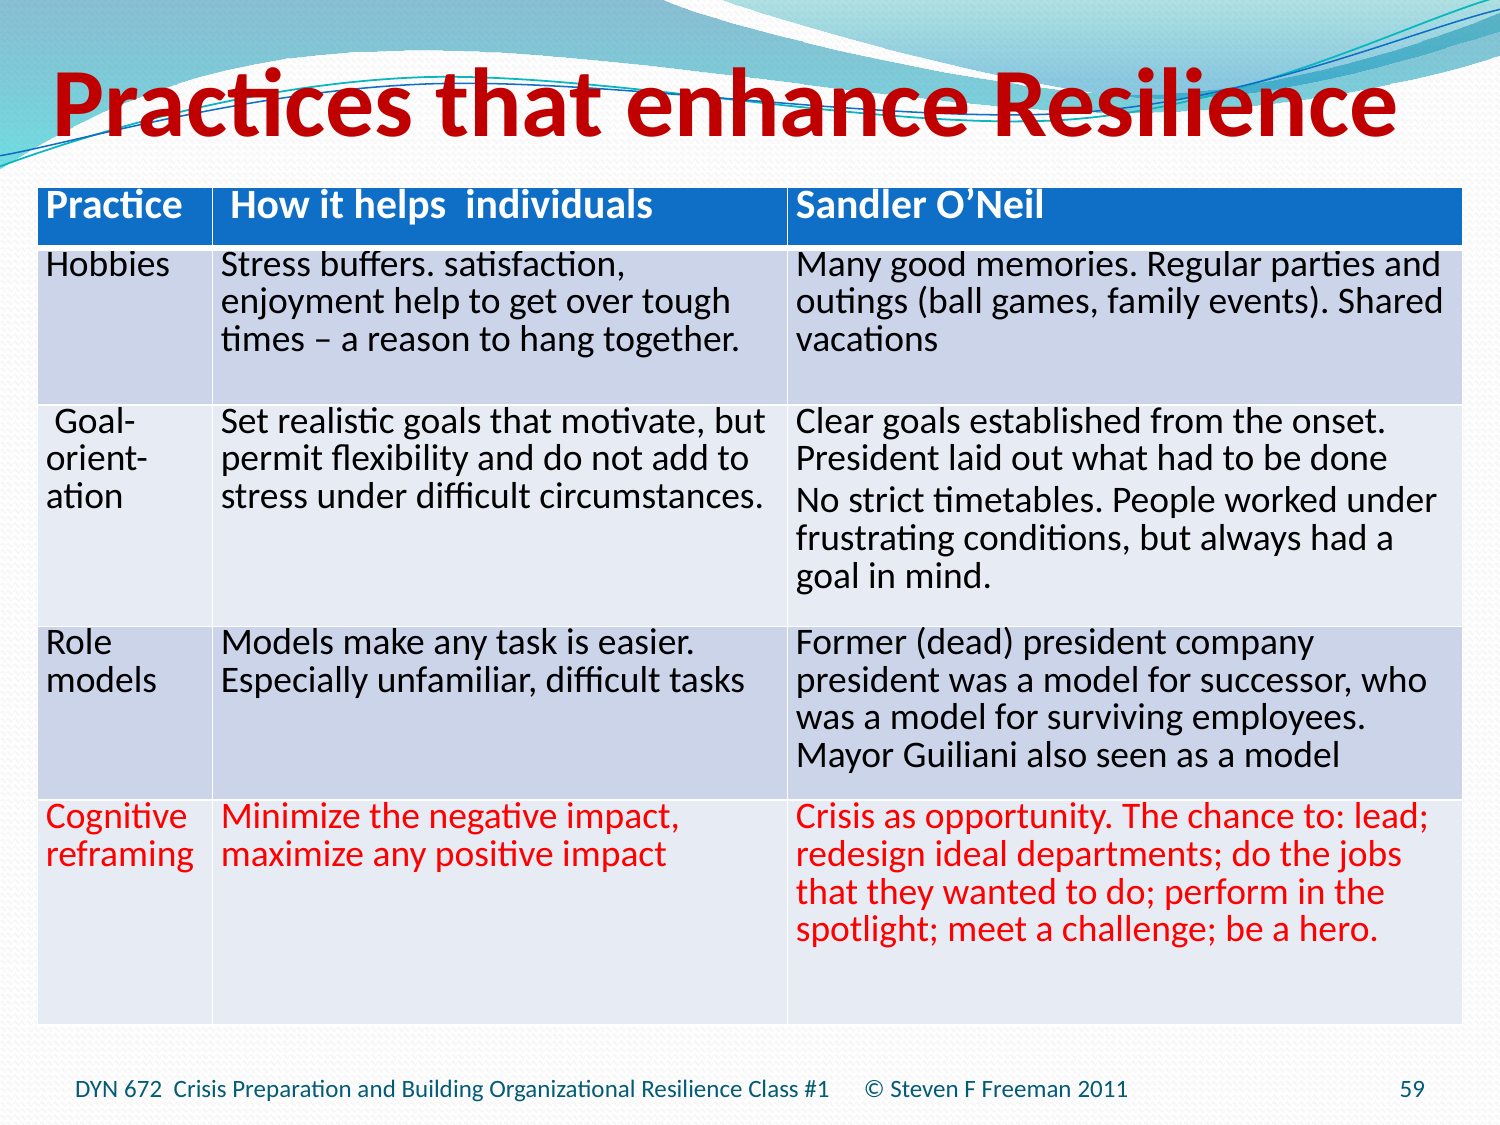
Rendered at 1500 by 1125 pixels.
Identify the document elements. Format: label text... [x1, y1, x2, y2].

slide_number 59 [1299, 1042, 1425, 1103]
table_cell Minimize the negative impact, maximize any positive impact [213, 801, 787, 1024]
table_cell Crisis as opportunity. The chance to: lead; redesign ideal departments; do the jobs that they wanted to do; perform in the spotlight; meet a challenge; be a hero. [788, 801, 1462, 1024]
table_cell Models make any task is easier. Especially unfamiliar, difficult tasks [213, 627, 787, 799]
table_cell Many good memories. Regular parties and outings (ball games, family events). Shared vacations [788, 251, 1462, 404]
table_header Sandler O’Neil [788, 188, 1462, 245]
table_cell Goal-orient-ation [38, 406, 212, 626]
footer DYN 672 Crisis Preparation and Building Organizational Resilience Class #1 © Steven F Freeman 2011 [75, 1042, 1288, 1103]
table_cell Cognitive reframing [38, 801, 212, 1024]
table_header Practice [38, 188, 212, 245]
table_cell Set realistic goals that motivate, but permit flexibility and do not add to stress under difficult circumstances. [213, 406, 787, 626]
table_cell Role models [38, 627, 212, 799]
title Practices that enhance Resilience [37, 24, 1438, 163]
table_cell Clear goals established from the onset. President laid out what had to be done No strict timetables. People worked under frustrating conditions, but always had a goal in mind. [788, 406, 1462, 626]
table_cell Stress buffers. satisfaction, enjoyment help to get over tough times – a reason to hang together. [213, 251, 787, 404]
table_header How it helps individuals [213, 188, 787, 245]
table_cell Former (dead) president company president was a model for successor, who was a model for surviving employees. Mayor Guiliani also seen as a model [788, 627, 1462, 799]
table_cell Hobbies [38, 251, 212, 404]
